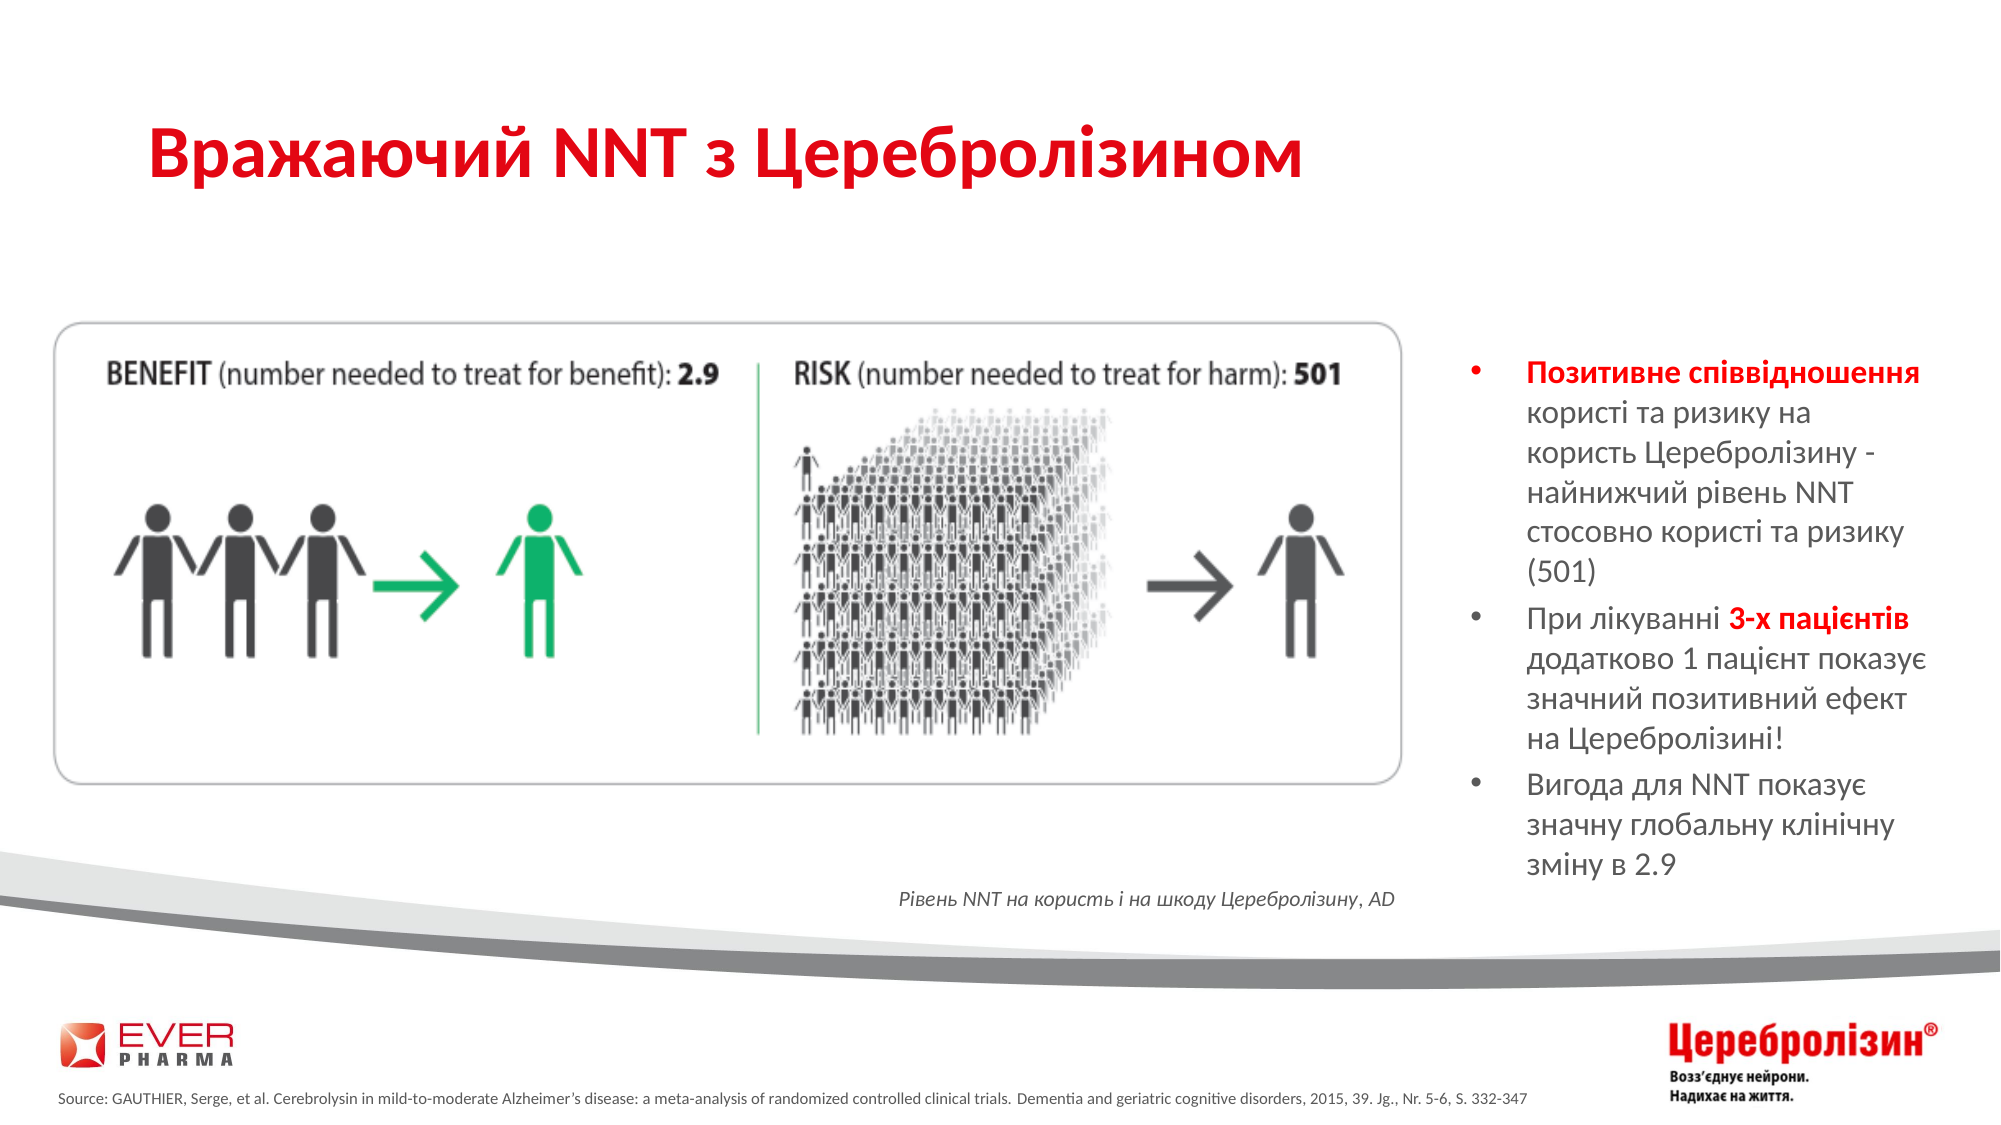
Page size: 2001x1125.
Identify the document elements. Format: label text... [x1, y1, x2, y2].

text_box Рівень NNT на користь і на шкоду Церебролізину, AD [883, 876, 2000, 918]
picture [0, 0, 2001, 1125]
text_box Source: GAUTHIER, Serge, et al. Cerebrolysin in mild-to-moderate Alzheimer’s disease: a meta-analysis of randomized controlled clinical trials. Dementia and geriatric cognitive disorders, 2015, 39. Jg., Nr. 5-6, S. 332-347 [43, 1080, 1607, 1115]
title Вражаючий NNT з Церебролізином [133, 81, 1471, 269]
text_box Позитивне співвідношення користі та ризику на користь Церебролізину - найнижчий рівень NNT стосовно користі та ризику (501) При лікуванні 3-х пацієнтів додатково 1 пацієнт показує значний позитивний ефект на Церебролізині! Вигода для NNT показує значну глобальну клінічну зміну в 2.9 [1463, 342, 1943, 562]
